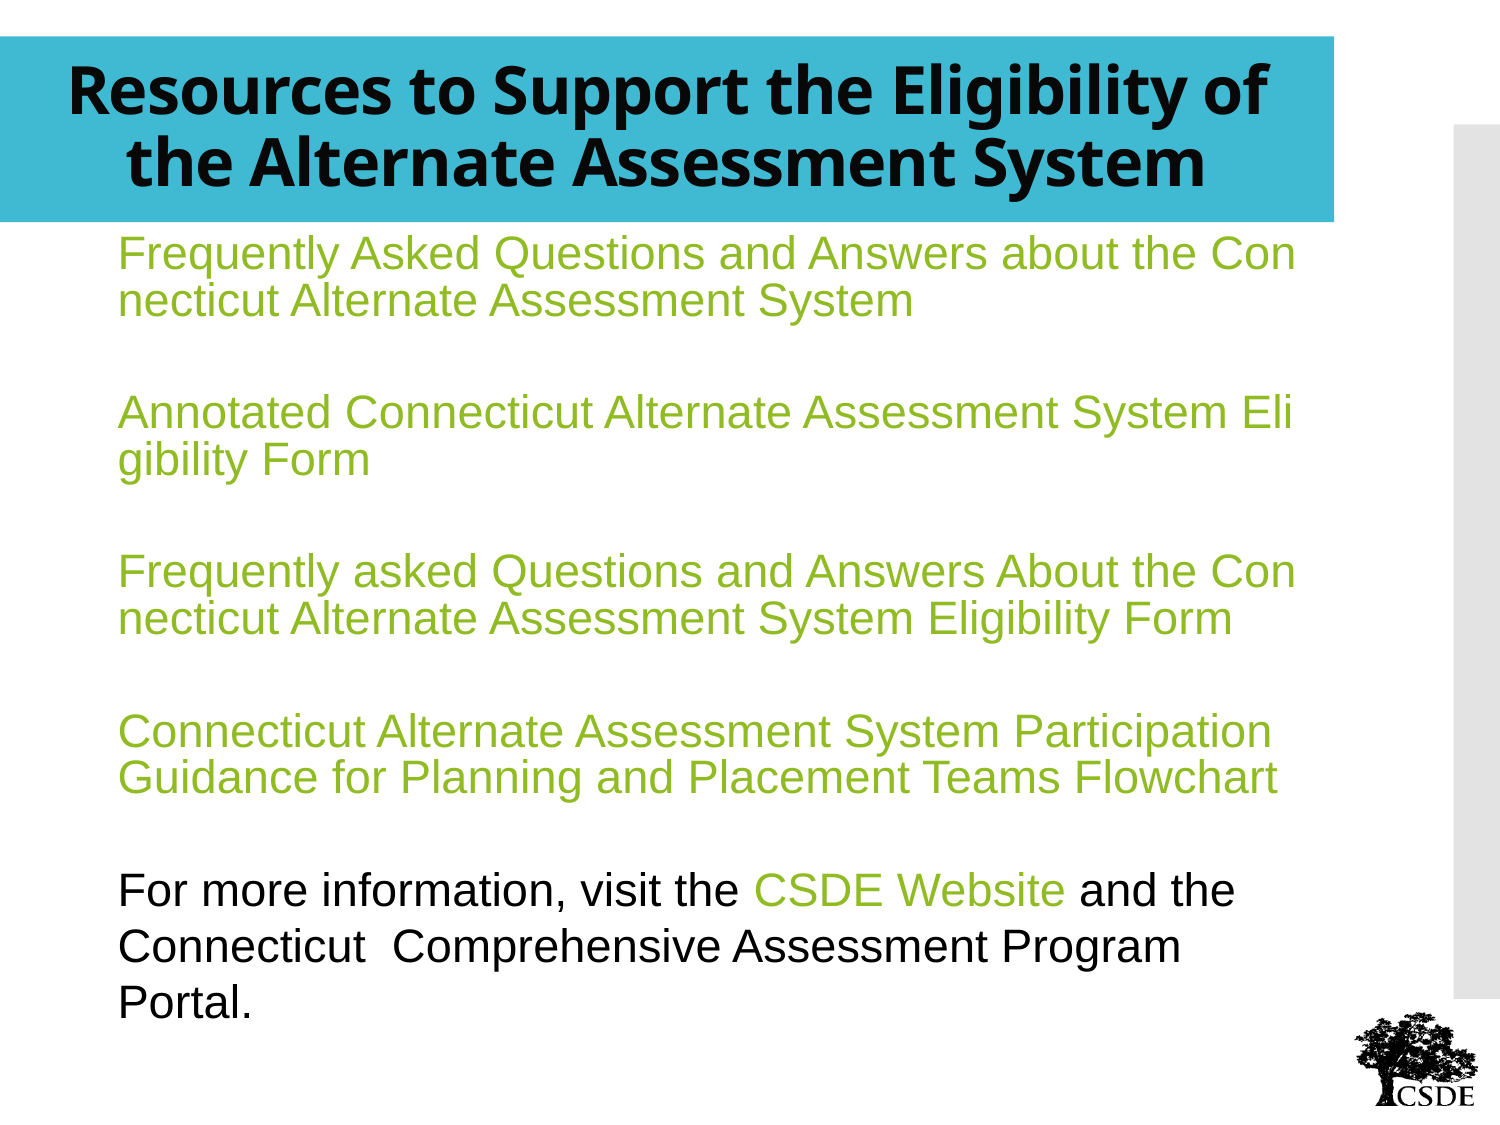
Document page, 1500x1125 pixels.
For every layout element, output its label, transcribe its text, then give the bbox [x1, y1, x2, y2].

text_box Frequently Asked Questions and Answers about the Connecticut Alternate Assessment System Annotated Connecticut Alternate Assessment System Eligibility Form Frequently asked Questions and Answers About the Connecticut Alternate Assessment System Eligibility Form Connecticut Alternate Assessment System Participation Guidance for Planning and Placement Teams Flowchart For more information, visit the CSDE Website and the Connecticut Comprehensive Assessment Program Portal. [102, 214, 1334, 848]
title Resources to Support the Eligibility of the Alternate Assessment System [0, 42, 1334, 215]
